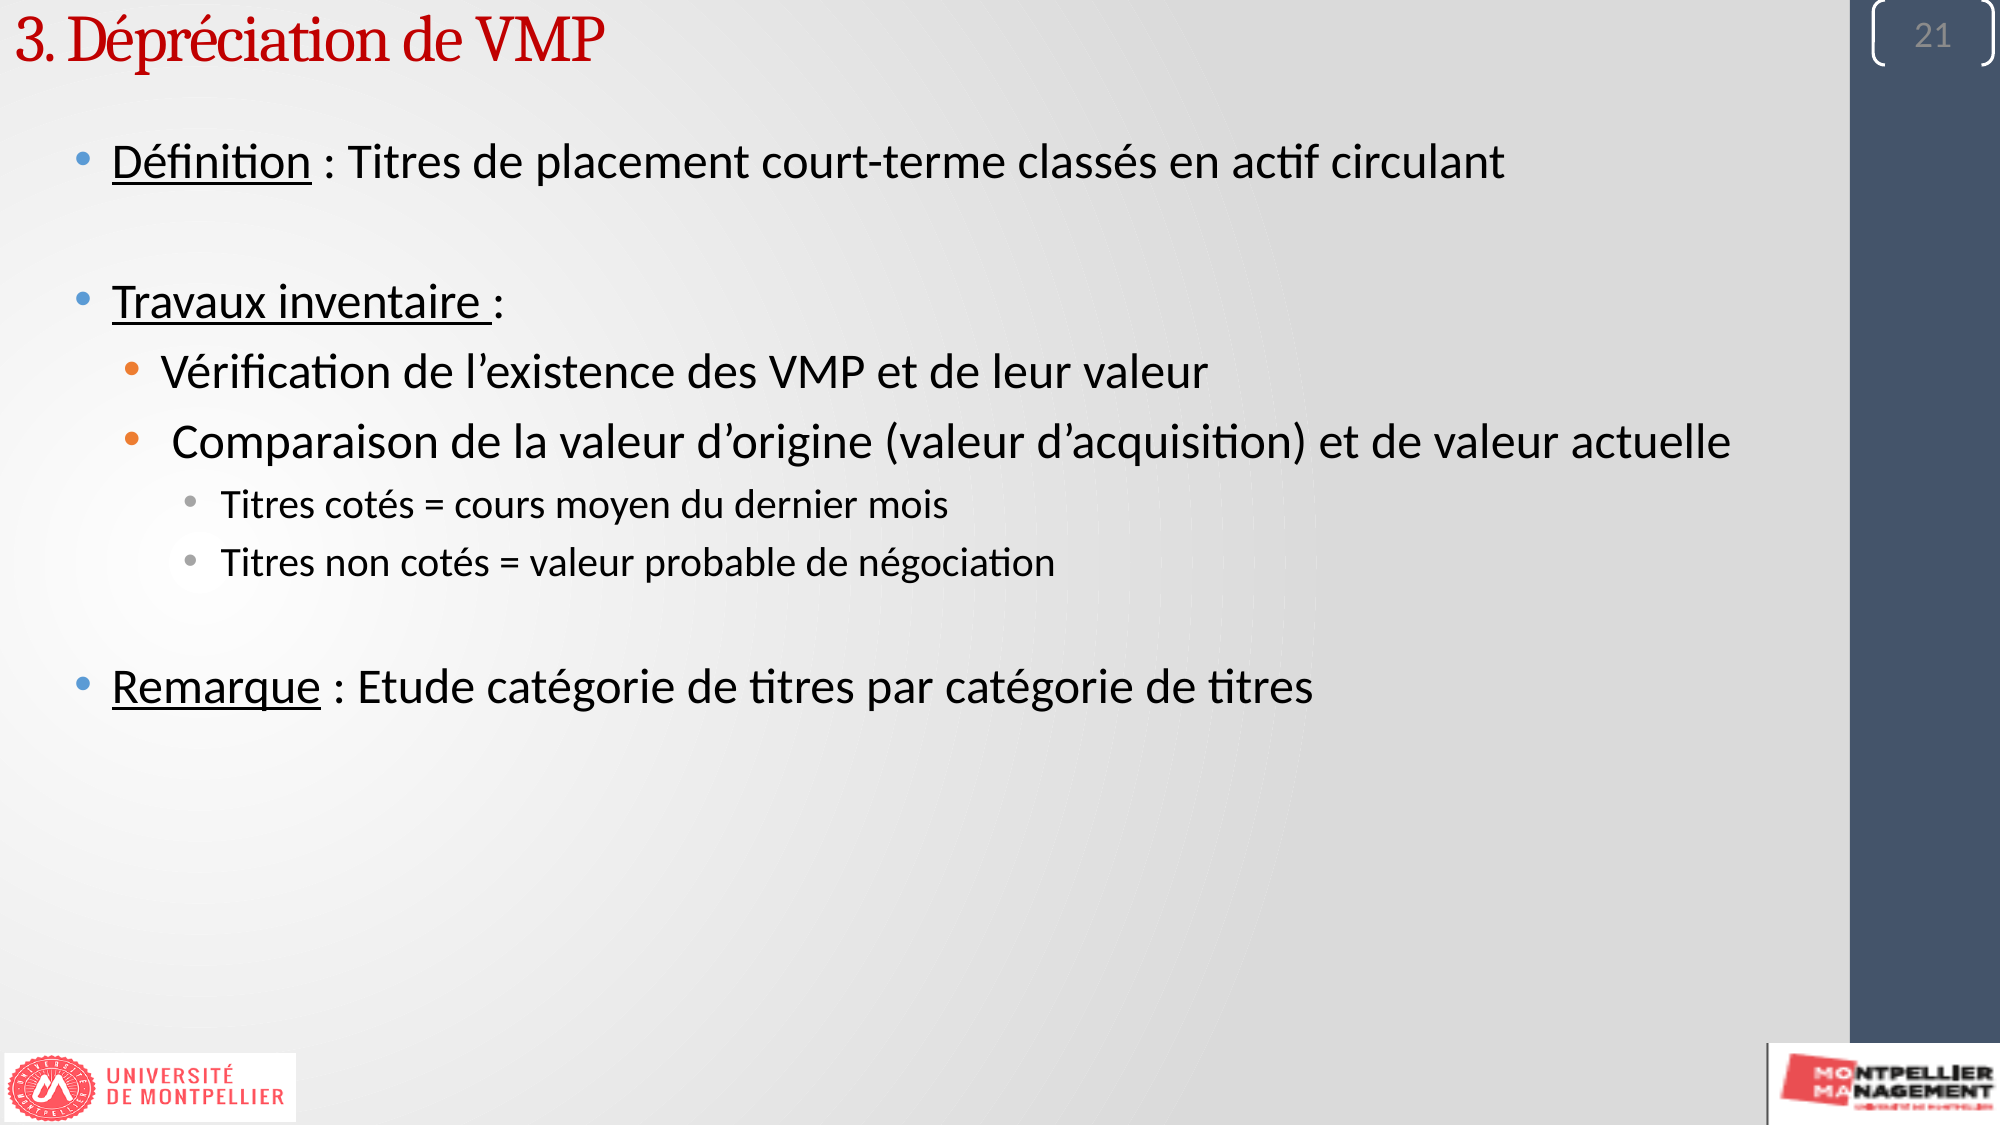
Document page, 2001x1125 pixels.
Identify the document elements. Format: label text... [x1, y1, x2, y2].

picture [4, 1053, 296, 1122]
slide_number 21 [1871, 0, 1995, 67]
text_box 3. Dépréciation de VMP [0, 0, 1680, 83]
text_box Définition : Titres de placement court-terme classés en actif circulant Travaux inventaire : Vérification de l’existence des VMP et de leur valeur Comparaison de la valeur d’origine (valeur d’acquisition) et de valeur actuelle Titres cotés = cours moyen du dernier mois Titres non cotés = valeur probable de négociation Remarque : Etude catégorie de titres par catégorie de titres [40, 120, 1823, 987]
